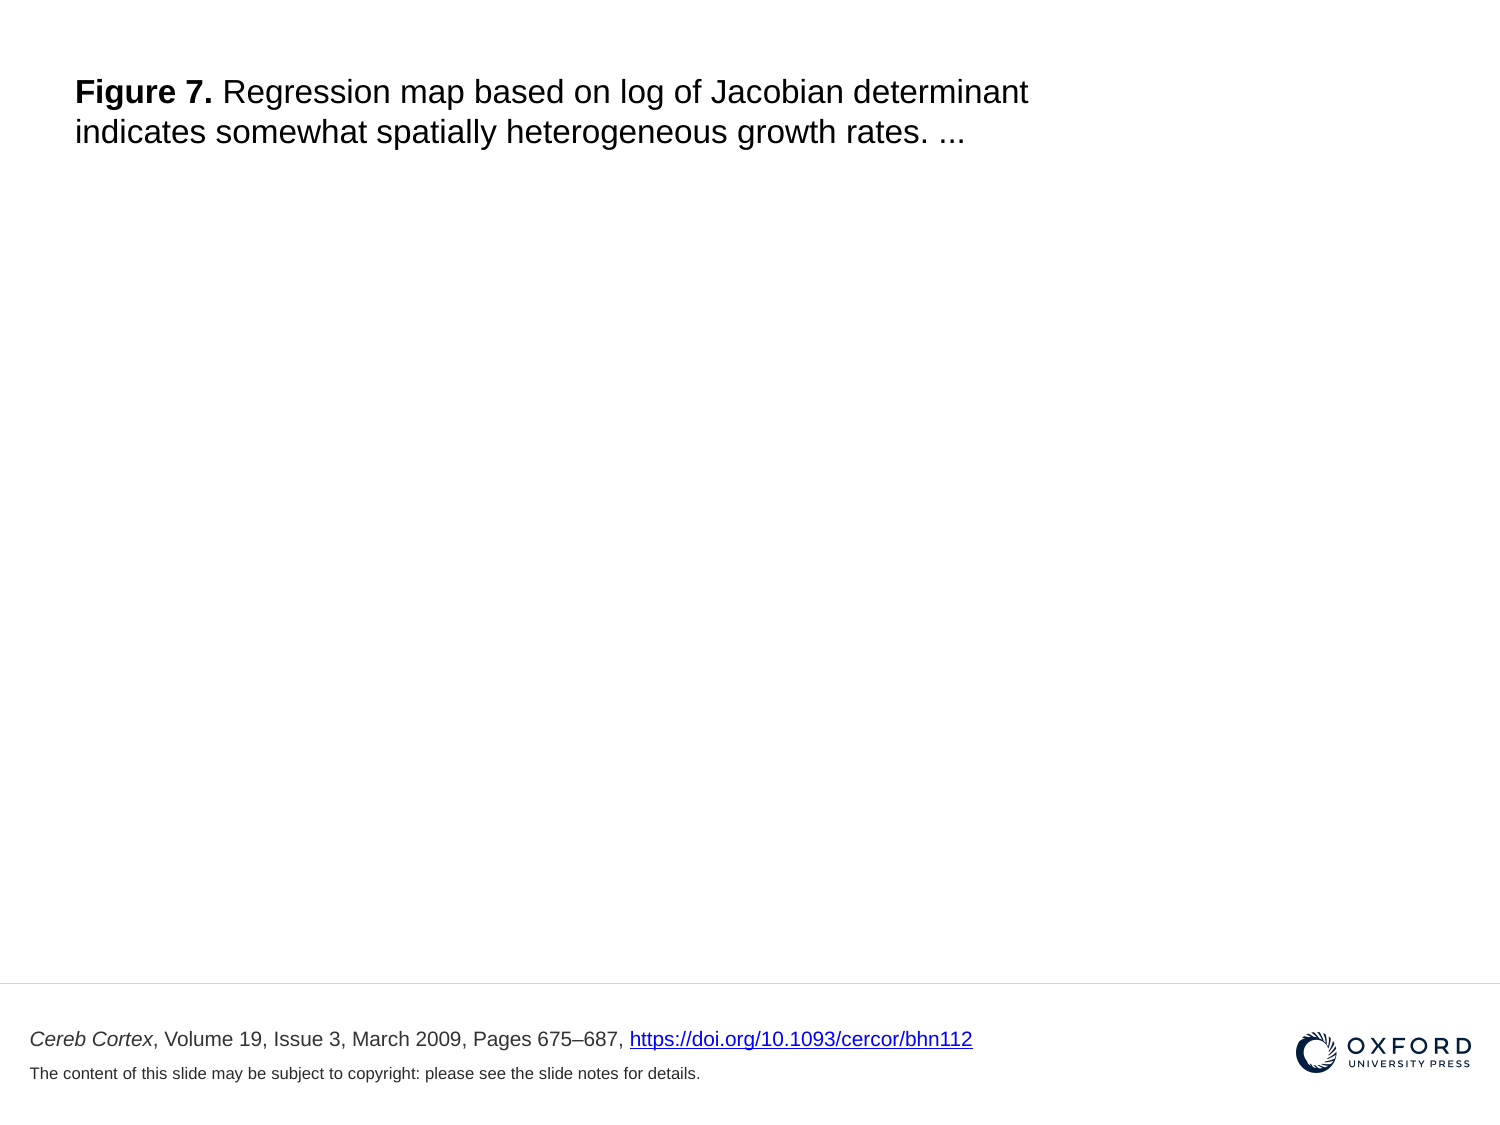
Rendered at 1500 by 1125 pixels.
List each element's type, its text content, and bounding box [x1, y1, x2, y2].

footer Cereb Cortex, Volume 19, Issue 3, March 2009, Pages 675–687, https://doi.org/10.1093/cercor/bhn112 The content of this slide may be subject to copyright: please see the slide notes for details. [0, 983, 1260, 1125]
title Figure 7. Regression map based on log of Jacobian determinant indicates somewhat spatially heterogeneous growth rates. ... [75, 69, 1078, 171]
picture [1296, 1032, 1471, 1073]
